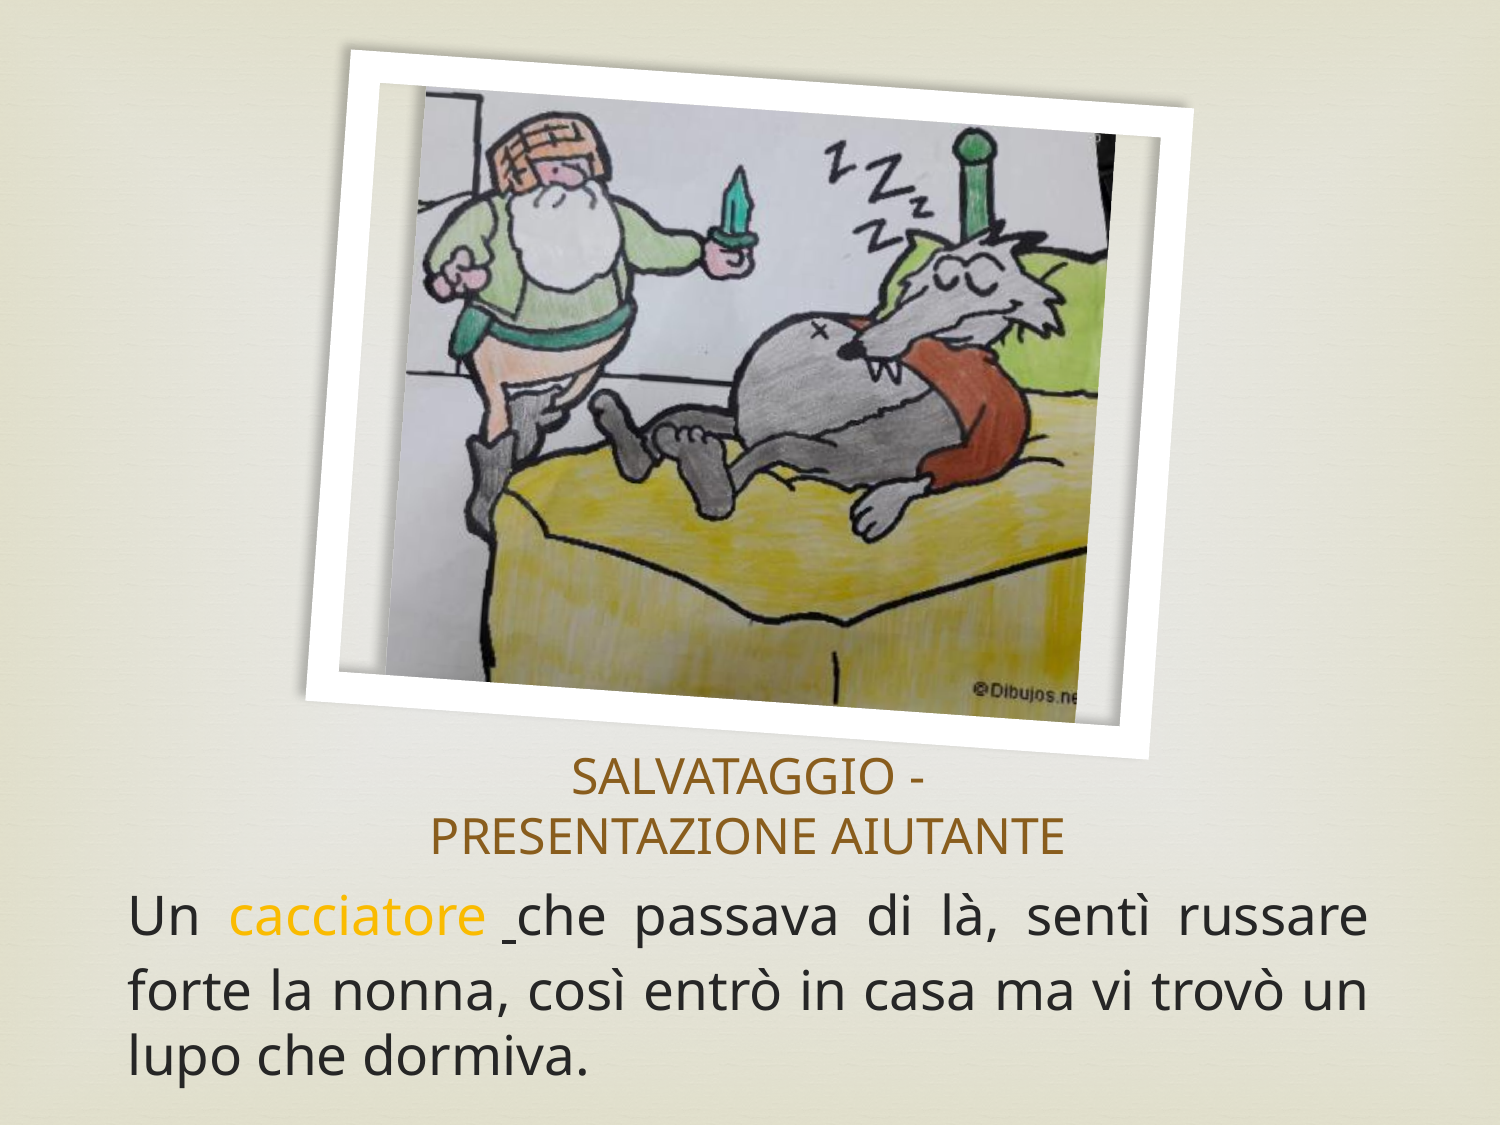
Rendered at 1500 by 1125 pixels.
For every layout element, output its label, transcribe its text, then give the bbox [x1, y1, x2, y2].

list Un cacciatore che passava di là, sentì russare forte la nonna, così entrò in casa ma vi trovò un lupo che dormiva. [112, 873, 1386, 1096]
picture [357, 87, 1142, 723]
title SALVATAGGIO - PRESENTAZIONE AIUTANTE [111, 765, 1386, 872]
